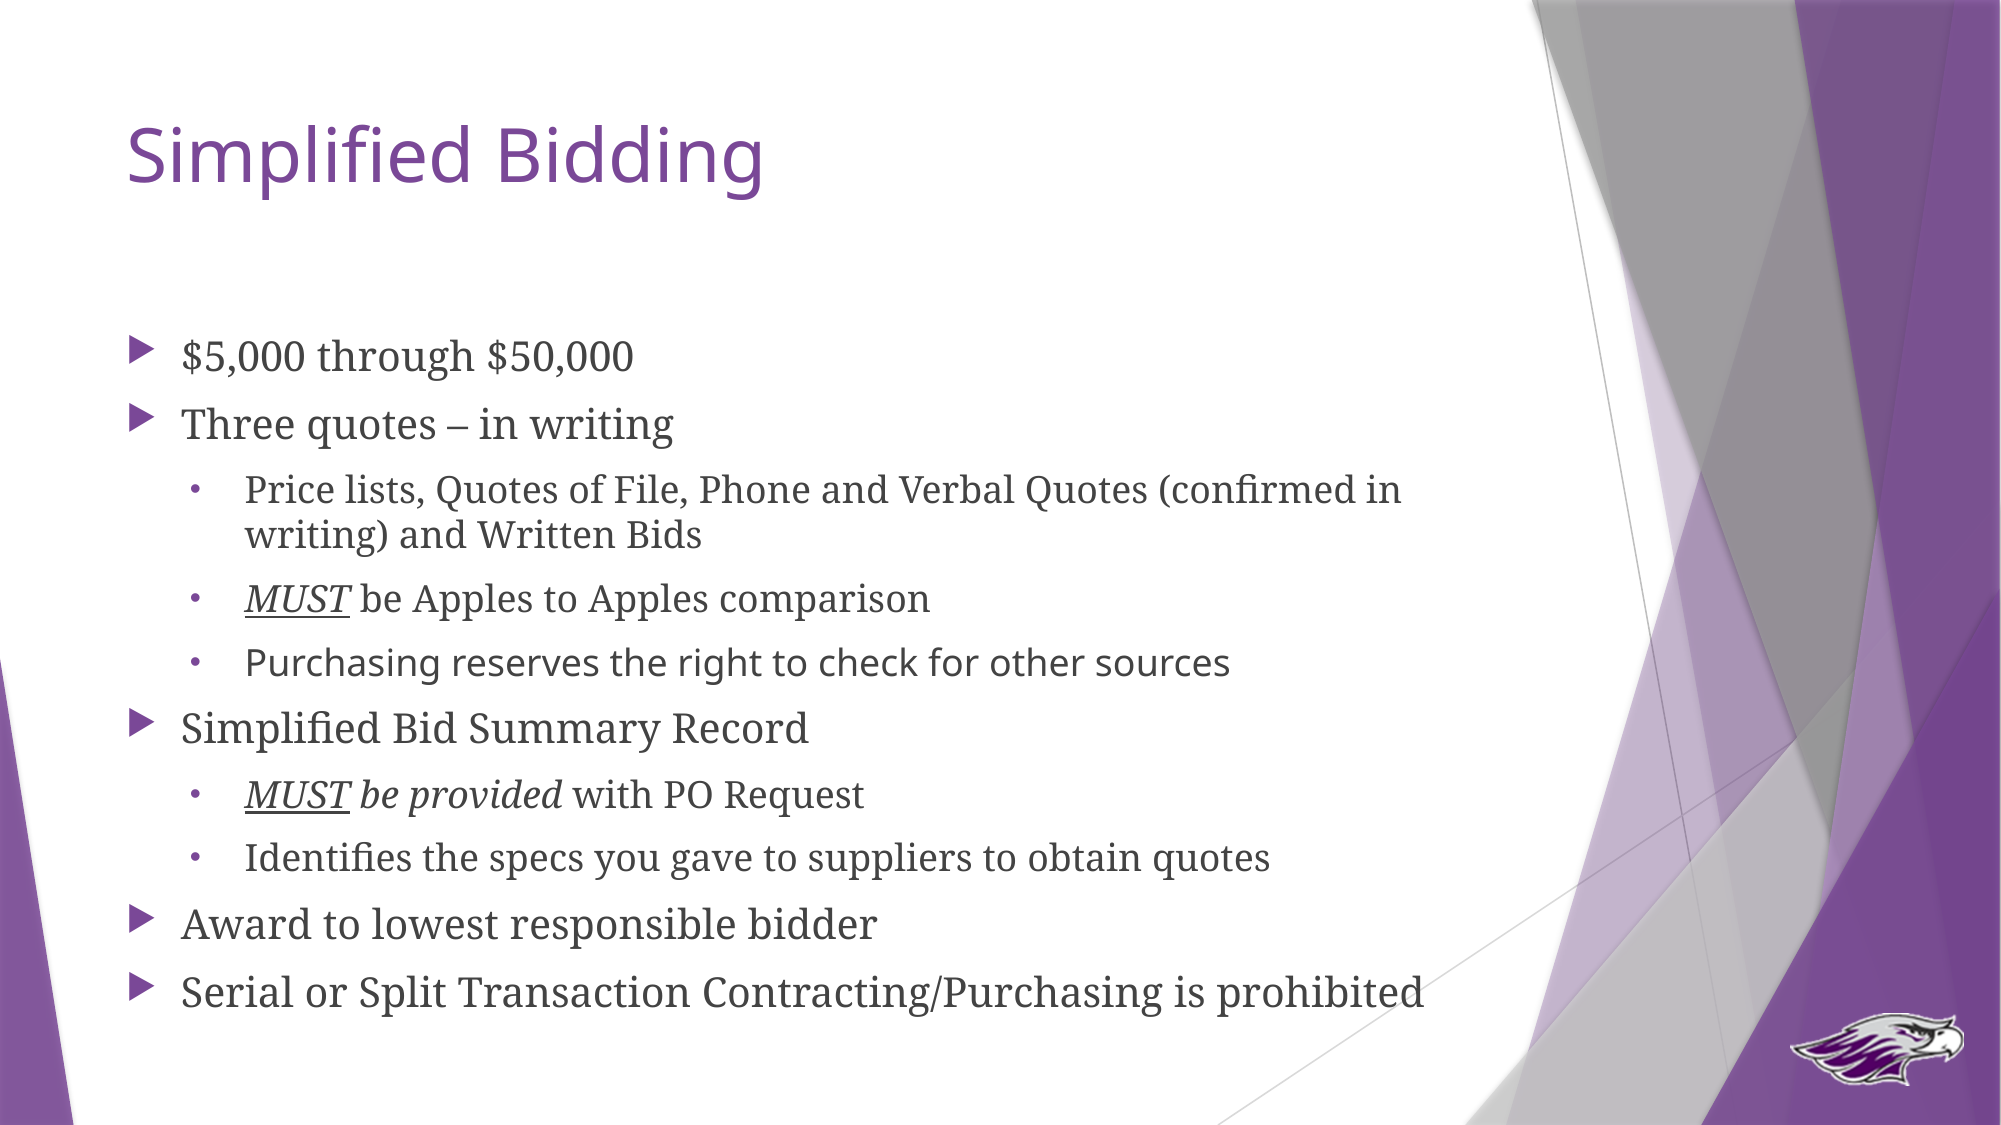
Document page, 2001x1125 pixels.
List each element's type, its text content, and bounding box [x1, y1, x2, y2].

list $5,000 through $50,000 Three quotes – in writing Price lists, Quotes of File, Phone and Verbal Quotes (confirmed in writing) and Written Bids MUST be Apples to Apples comparison Purchasing reserves the right to check for other sources Simplified Bid Summary Record MUST be provided with PO Request Identifies the specs you gave to suppliers to obtain quotes Award to lowest responsible bidder Serial or Split Transaction Contracting/Purchasing is prohibited [111, 263, 1549, 1029]
picture [1789, 1012, 1964, 1086]
title Simplified Bidding [111, 99, 1522, 245]
